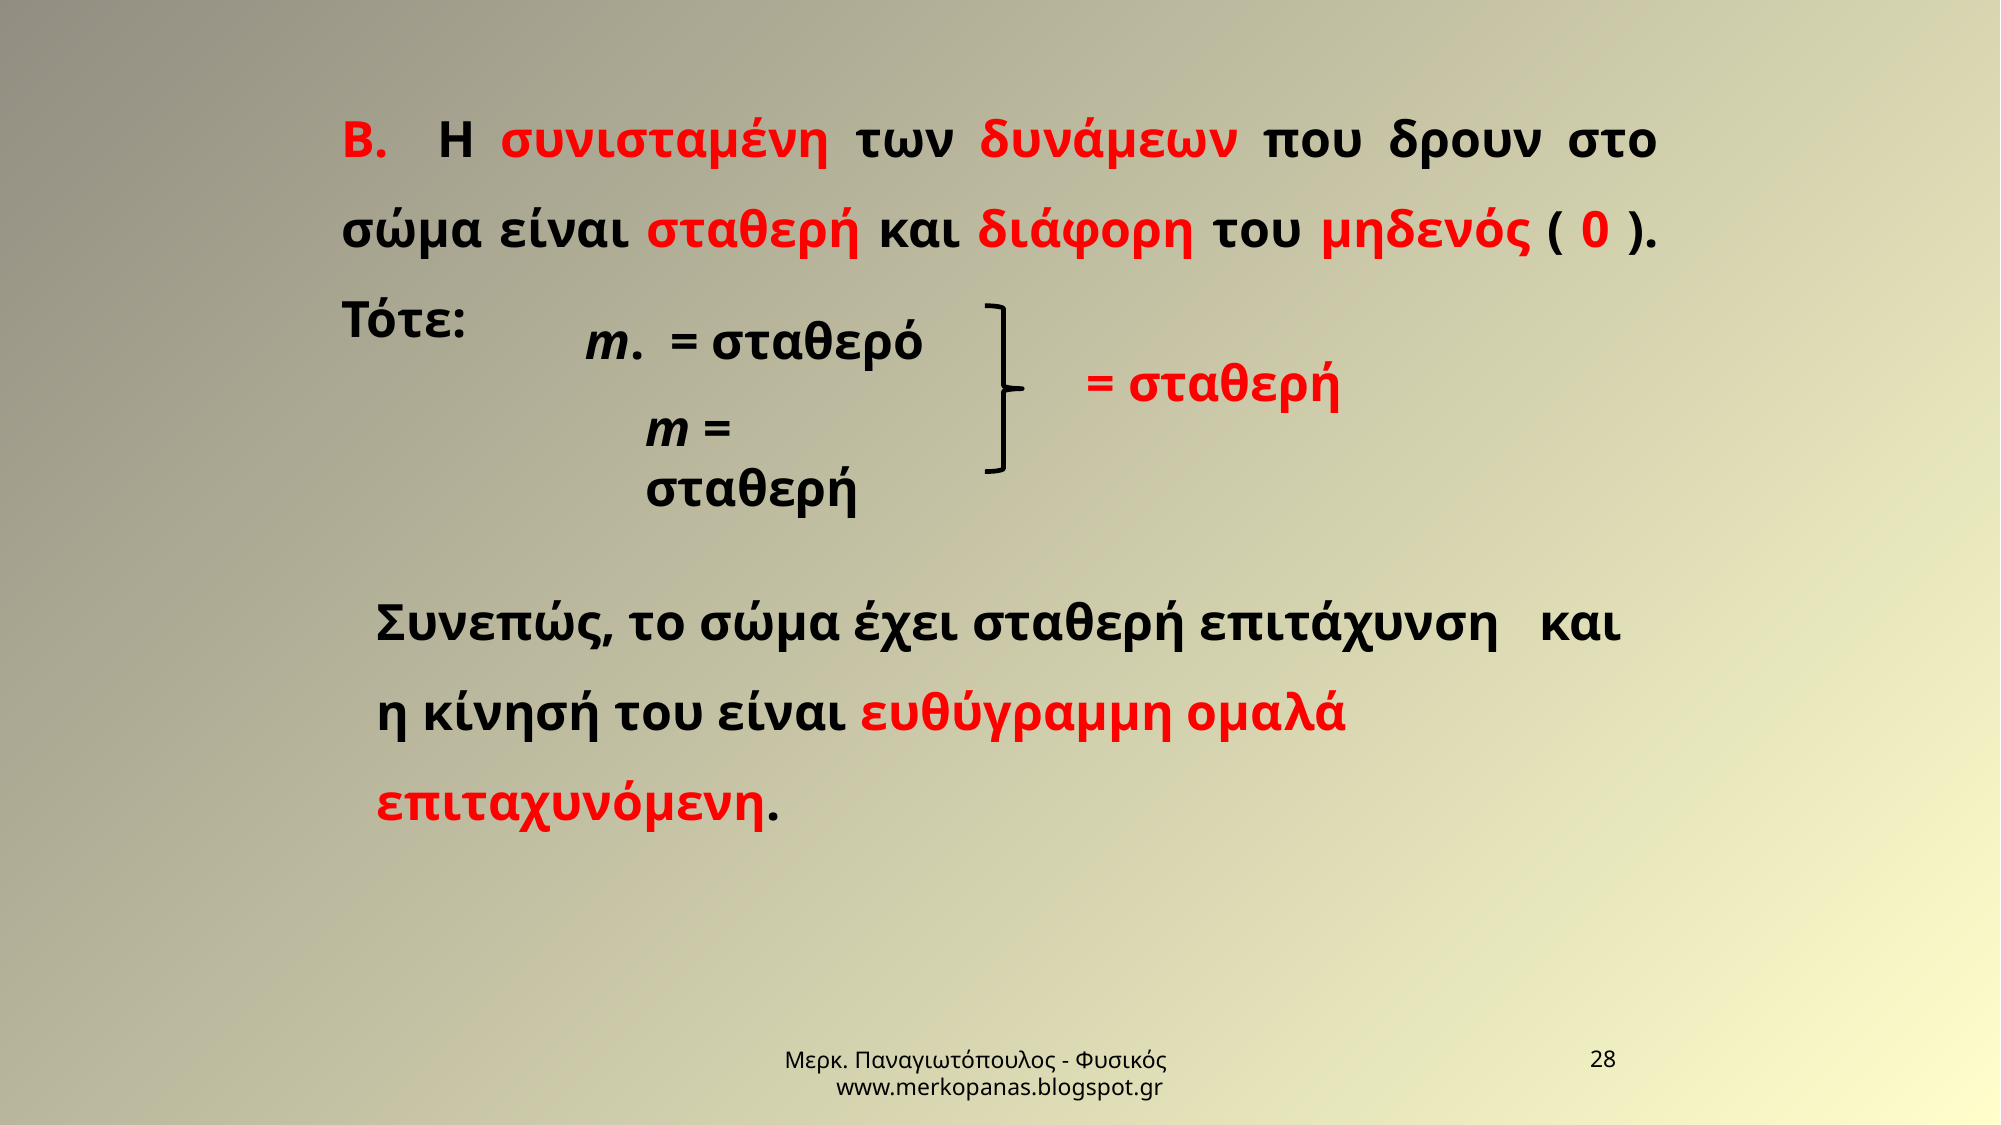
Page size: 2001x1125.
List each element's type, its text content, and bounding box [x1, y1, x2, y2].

slide_number 28 [1318, 1023, 1632, 1099]
footer Μερκ. Παναγιωτόπουλος - Φυσικός www.merkopanas.blogspot.gr [683, 1042, 1317, 1103]
text_box [984, 304, 1024, 473]
text_box m = σταθερή [630, 388, 966, 524]
